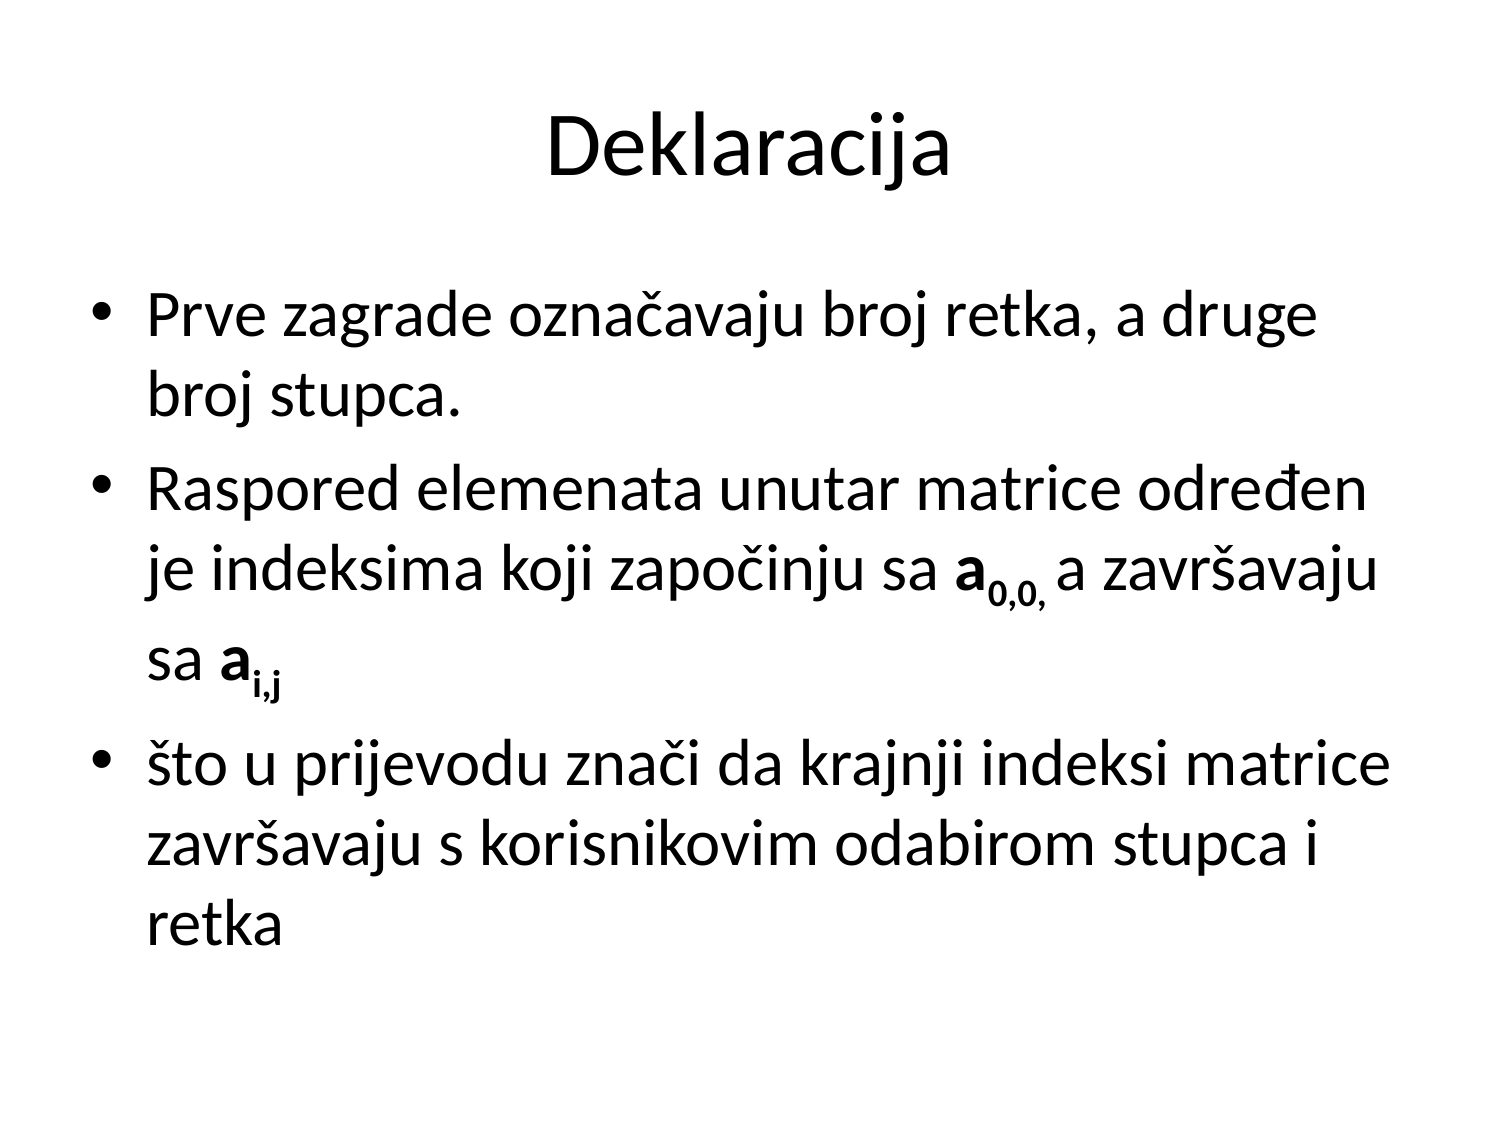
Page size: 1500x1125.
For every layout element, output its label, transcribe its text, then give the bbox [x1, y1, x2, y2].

list Prve zagrade označavaju broj retka, a druge broj stupca. Raspored elemenata unutar matrice određen je indeksima koji započinju sa a0,0, a završavaju sa ai,j što u prijevodu znači da krajnji indeksi matrice završavaju s korisnikovim odabirom stupca i retka [75, 262, 1425, 1005]
title Deklaracija [75, 45, 1425, 233]
